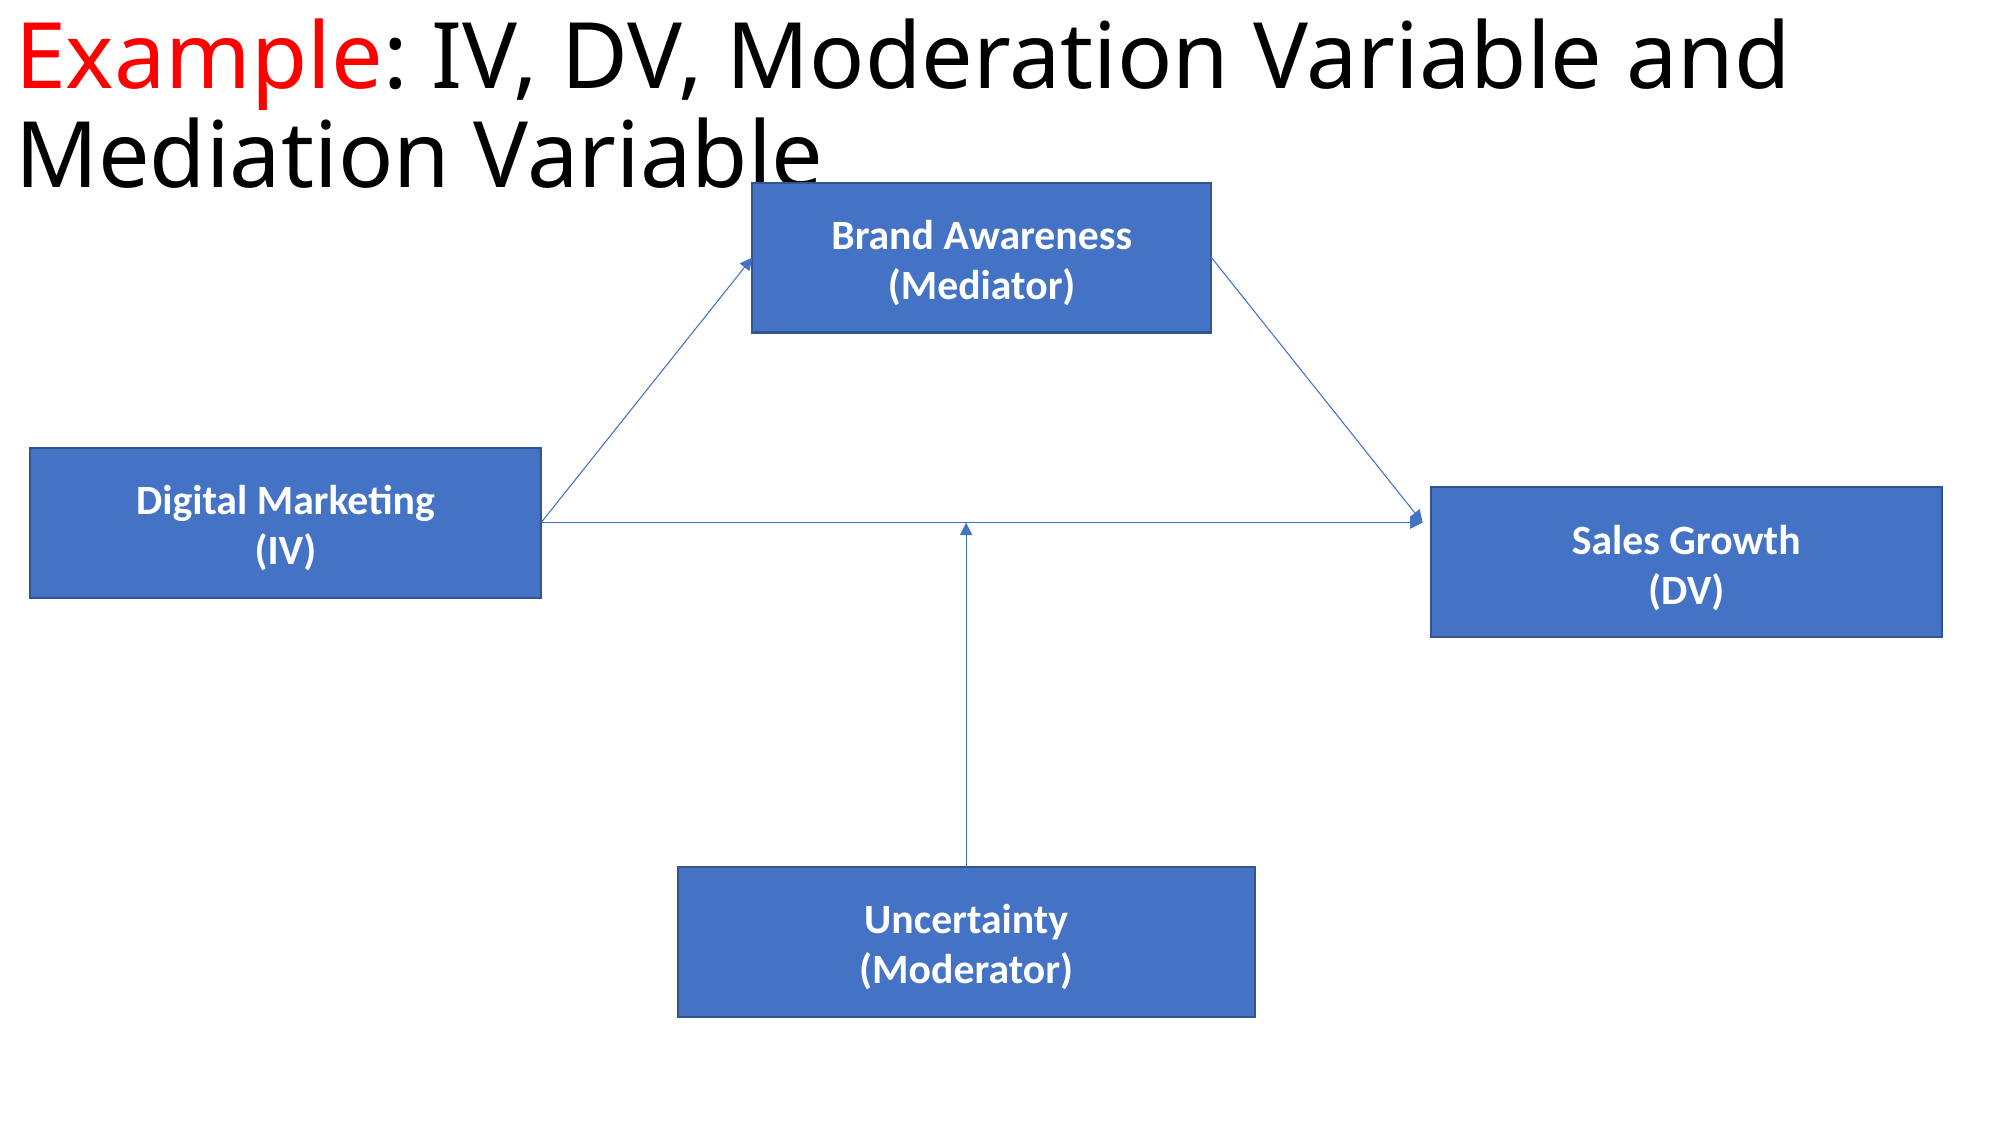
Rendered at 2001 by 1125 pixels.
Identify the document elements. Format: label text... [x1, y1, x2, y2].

text_box Brand Awareness (Mediator) [751, 182, 1212, 334]
text_box Digital Marketing (IV) [29, 447, 542, 599]
text_box Uncertainty (Moderator) [677, 866, 1256, 1018]
title Example: IV, DV, Moderation Variable and Mediation Variable [0, 0, 2000, 218]
text_box Sales Growth (DV) [1430, 486, 1943, 638]
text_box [541, 257, 753, 522]
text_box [1211, 257, 1423, 522]
